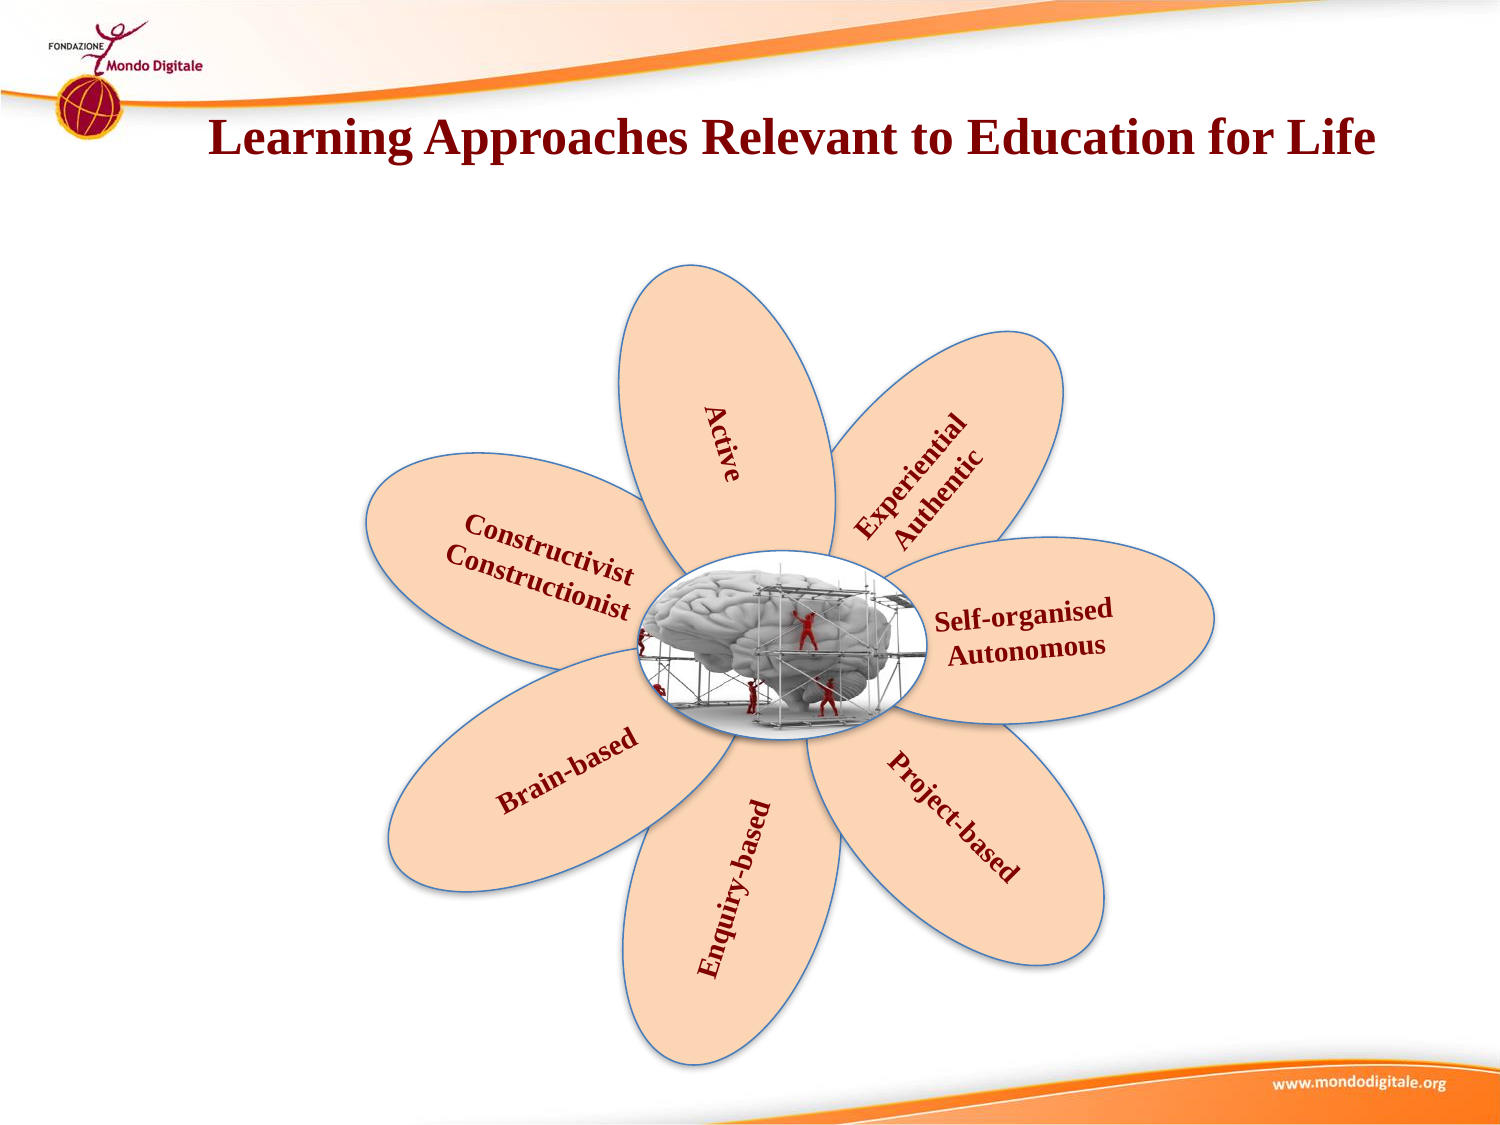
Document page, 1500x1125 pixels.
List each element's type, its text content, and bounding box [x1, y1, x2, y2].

text_box Experiential Authentic [834, 330, 1064, 574]
text_box Enquiry-based [621, 745, 842, 1066]
text_box Self-organised Autonomous [885, 536, 1215, 725]
text_box Learning Approaches Relevant to Education for Life [167, 95, 1418, 173]
text_box Brain-based [387, 648, 733, 893]
picture [0, 0, 1500, 1125]
text_box Active [617, 264, 837, 573]
text_box Project-based [806, 716, 1105, 967]
text_box [636, 549, 928, 741]
text_box Constructivist Constructionist [365, 452, 677, 670]
